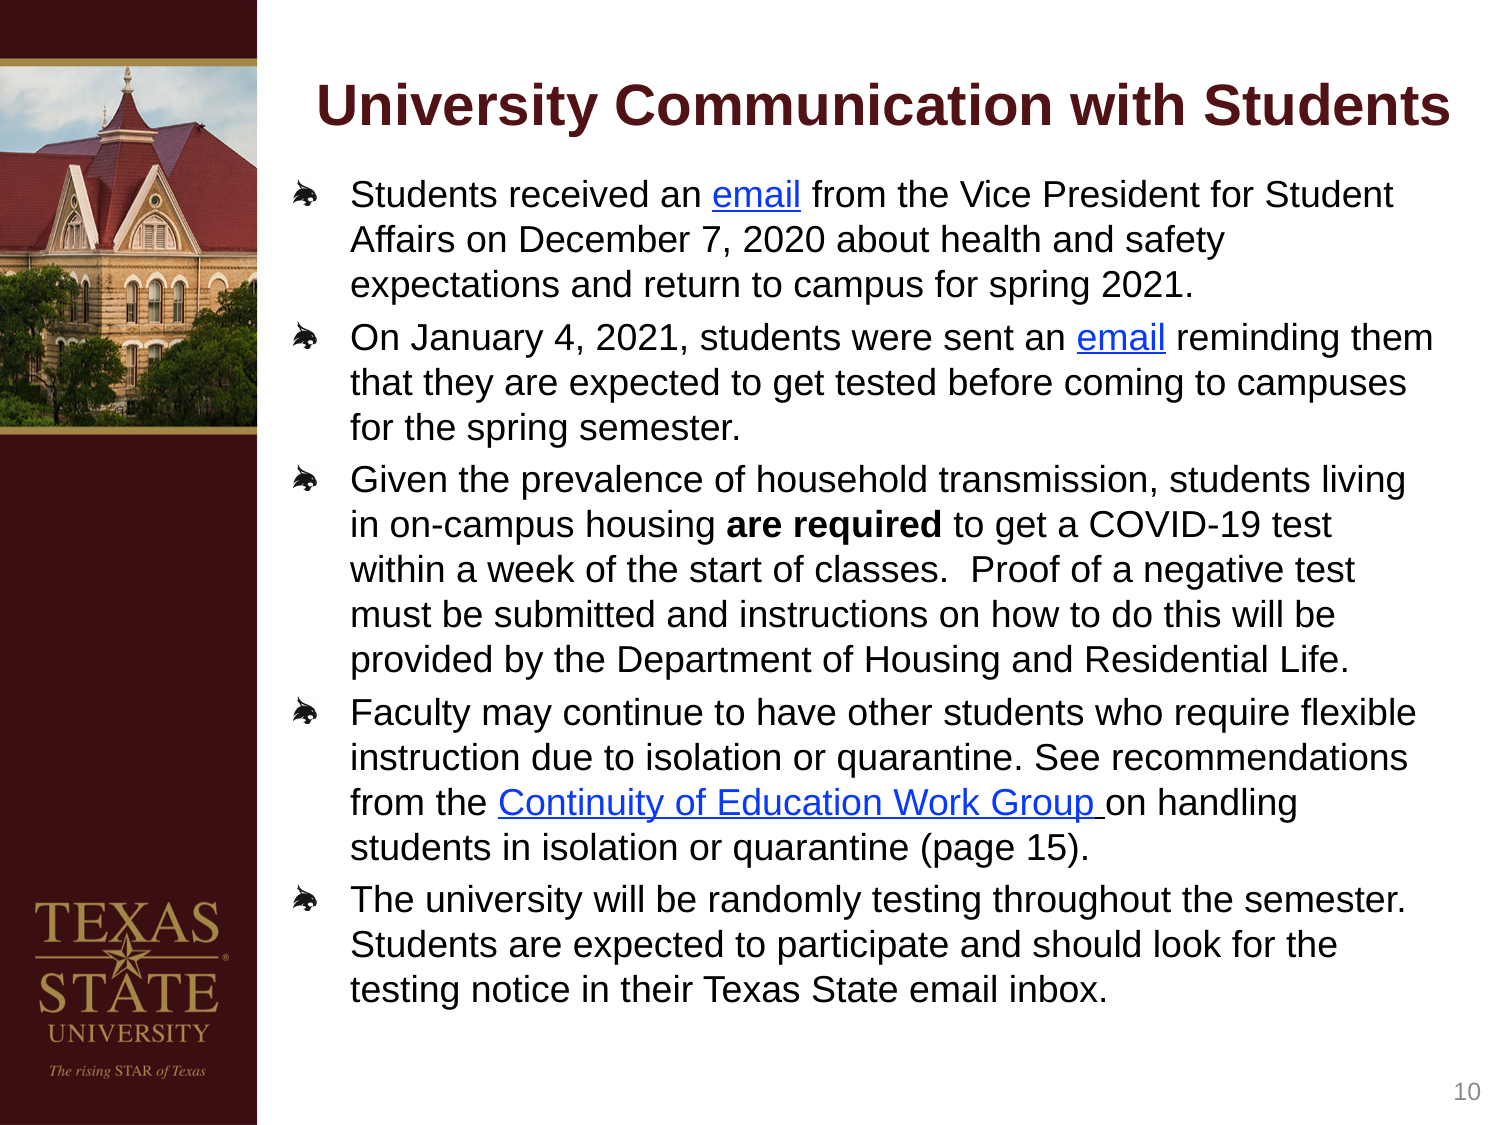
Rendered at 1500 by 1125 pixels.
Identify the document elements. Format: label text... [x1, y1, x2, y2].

list Students received an email from the Vice President for Student Affairs on December 7, 2020 about health and safety expectations and return to campus for spring 2021. On January 4, 2021, students were sent an email reminding them that they are expected to get tested before coming to campuses for the spring semester. Given the prevalence of household transmission, students living in on-campus housing are required to get a COVID-19 test within a week of the start of classes. Proof of a negative test must be submitted and instructions on how to do this will be provided by the Department of Housing and Residential Life. Faculty may continue to have other students who require flexible instruction due to isolation or quarantine. See recommendations from the Continuity of Education Work Group on handling students in isolation or quarantine (page 15). The university will be randomly testing throughout the semester. Students are expected to participate and should look for the testing notice in their Texas State email inbox. [278, 162, 1450, 1038]
slide_number 10 [1146, 1060, 1497, 1121]
title University Communication with Students [278, 8, 1492, 197]
picture [0, 0, 1500, 1125]
